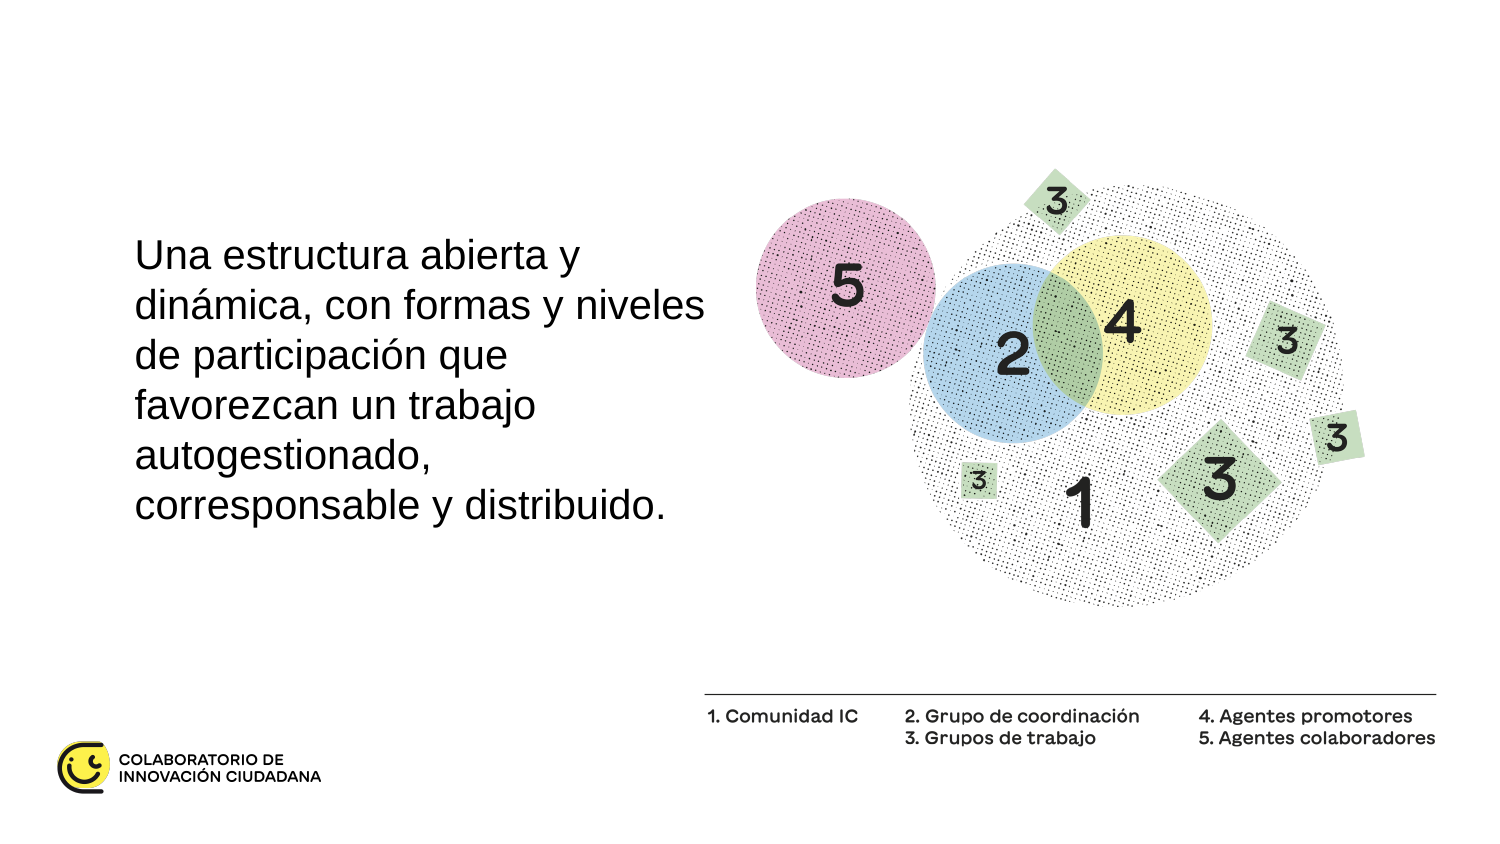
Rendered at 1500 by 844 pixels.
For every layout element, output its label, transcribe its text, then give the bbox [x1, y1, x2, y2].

picture [56, 740, 321, 795]
picture [697, 157, 1441, 759]
text_box Una estructura abierta y dinámica, con formas y niveles de participación que favorezcan un trabajo autogestionado, corresponsable y distribuido. [119, 212, 692, 656]
